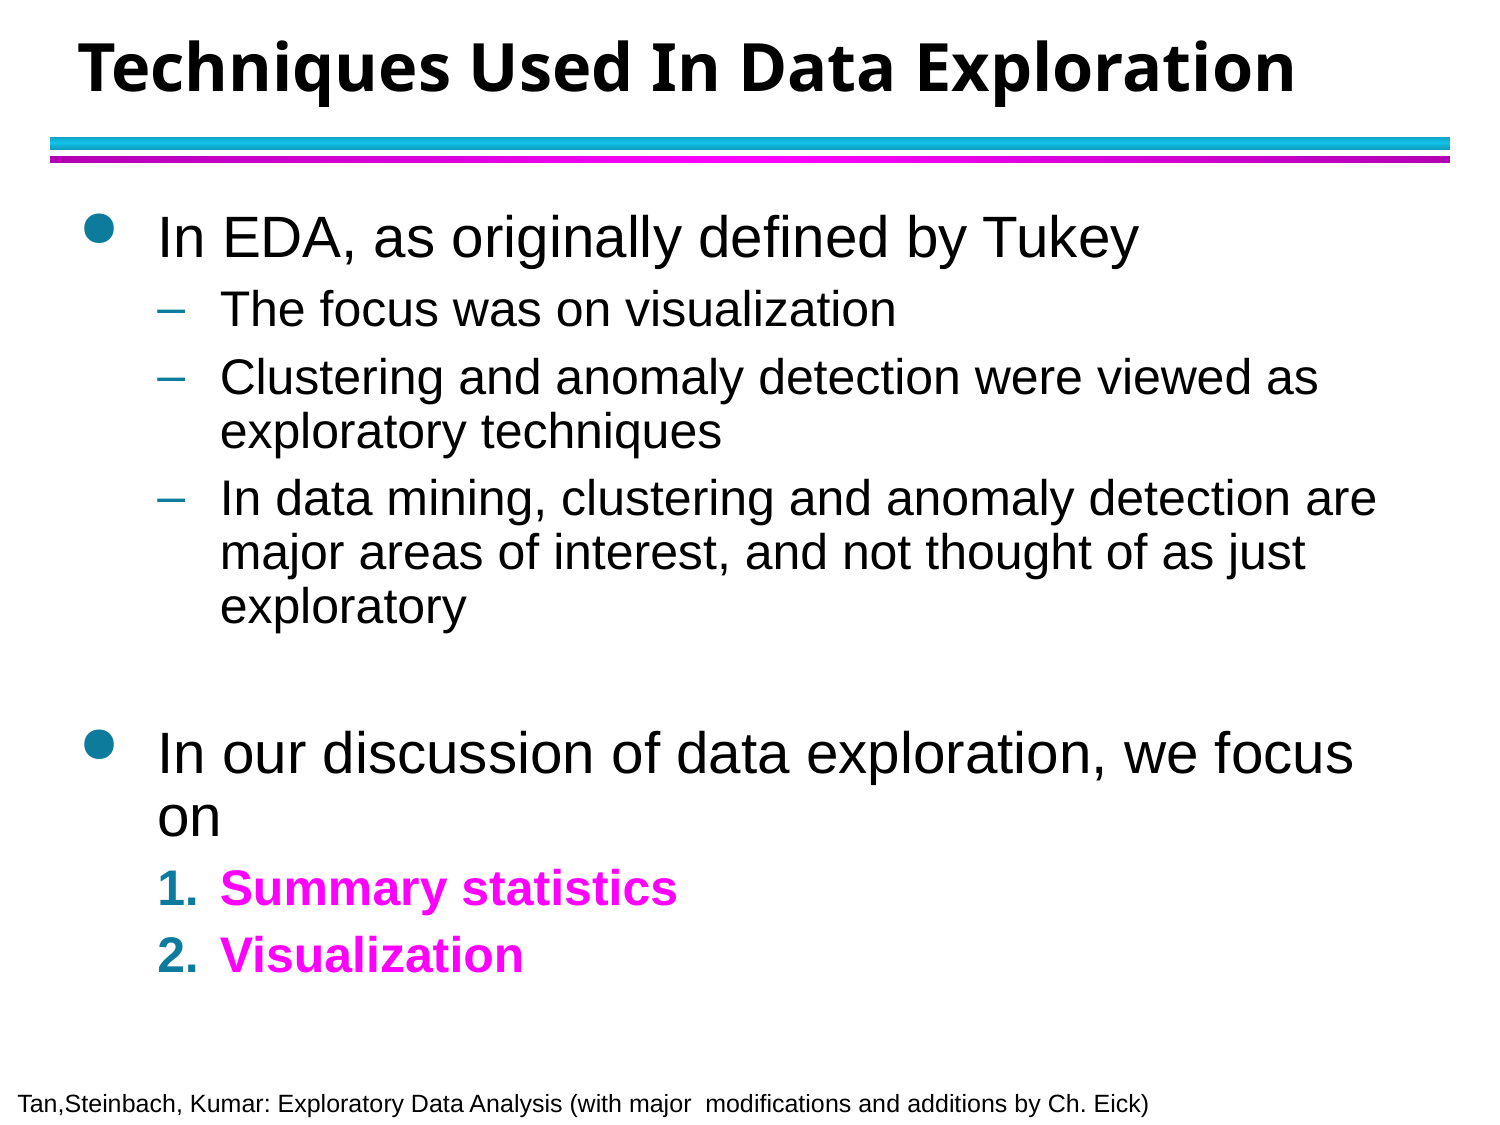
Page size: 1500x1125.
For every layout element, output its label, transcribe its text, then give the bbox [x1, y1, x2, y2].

list In EDA, as originally defined by Tukey The focus was on visualization Clustering and anomaly detection were viewed as exploratory techniques In data mining, clustering and anomaly detection are major areas of interest, and not thought of as just exploratory In our discussion of data exploration, we focus on Summary statistics Visualization [67, 200, 1438, 1025]
title Techniques Used In Data Exploration [62, 24, 1421, 113]
